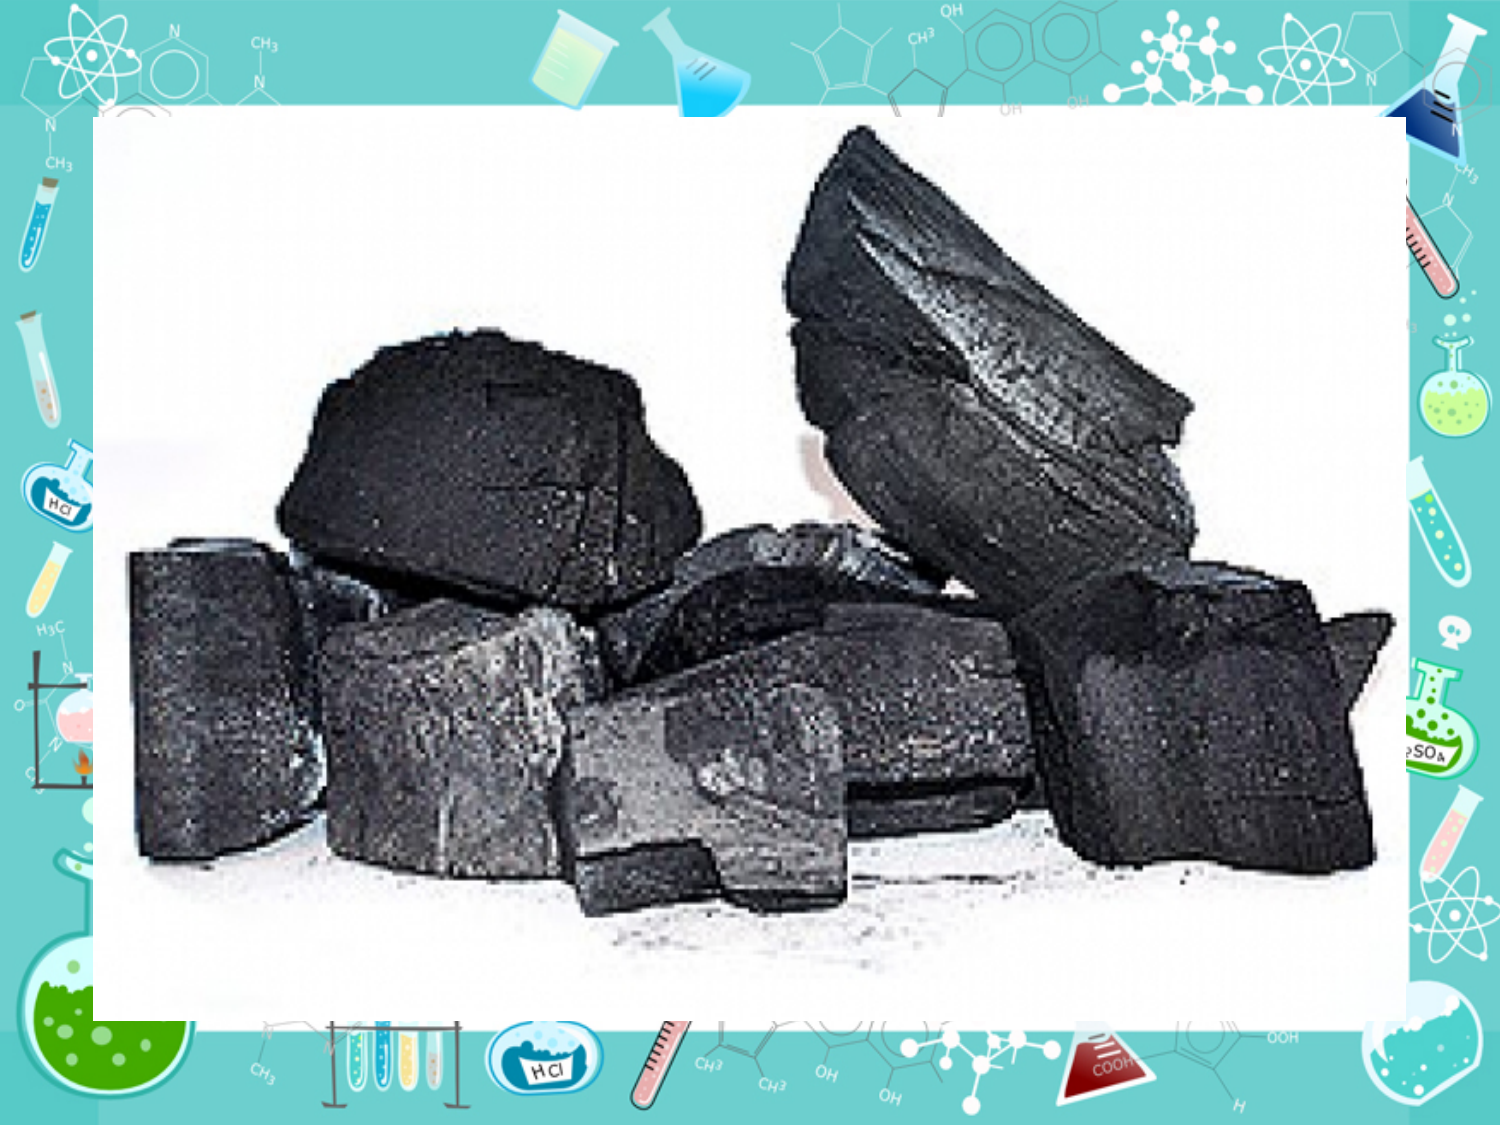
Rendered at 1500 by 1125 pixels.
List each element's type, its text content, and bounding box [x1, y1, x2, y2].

title Деревне вугілля [105, 82, 1407, 116]
picture [0, 0, 1500, 1125]
